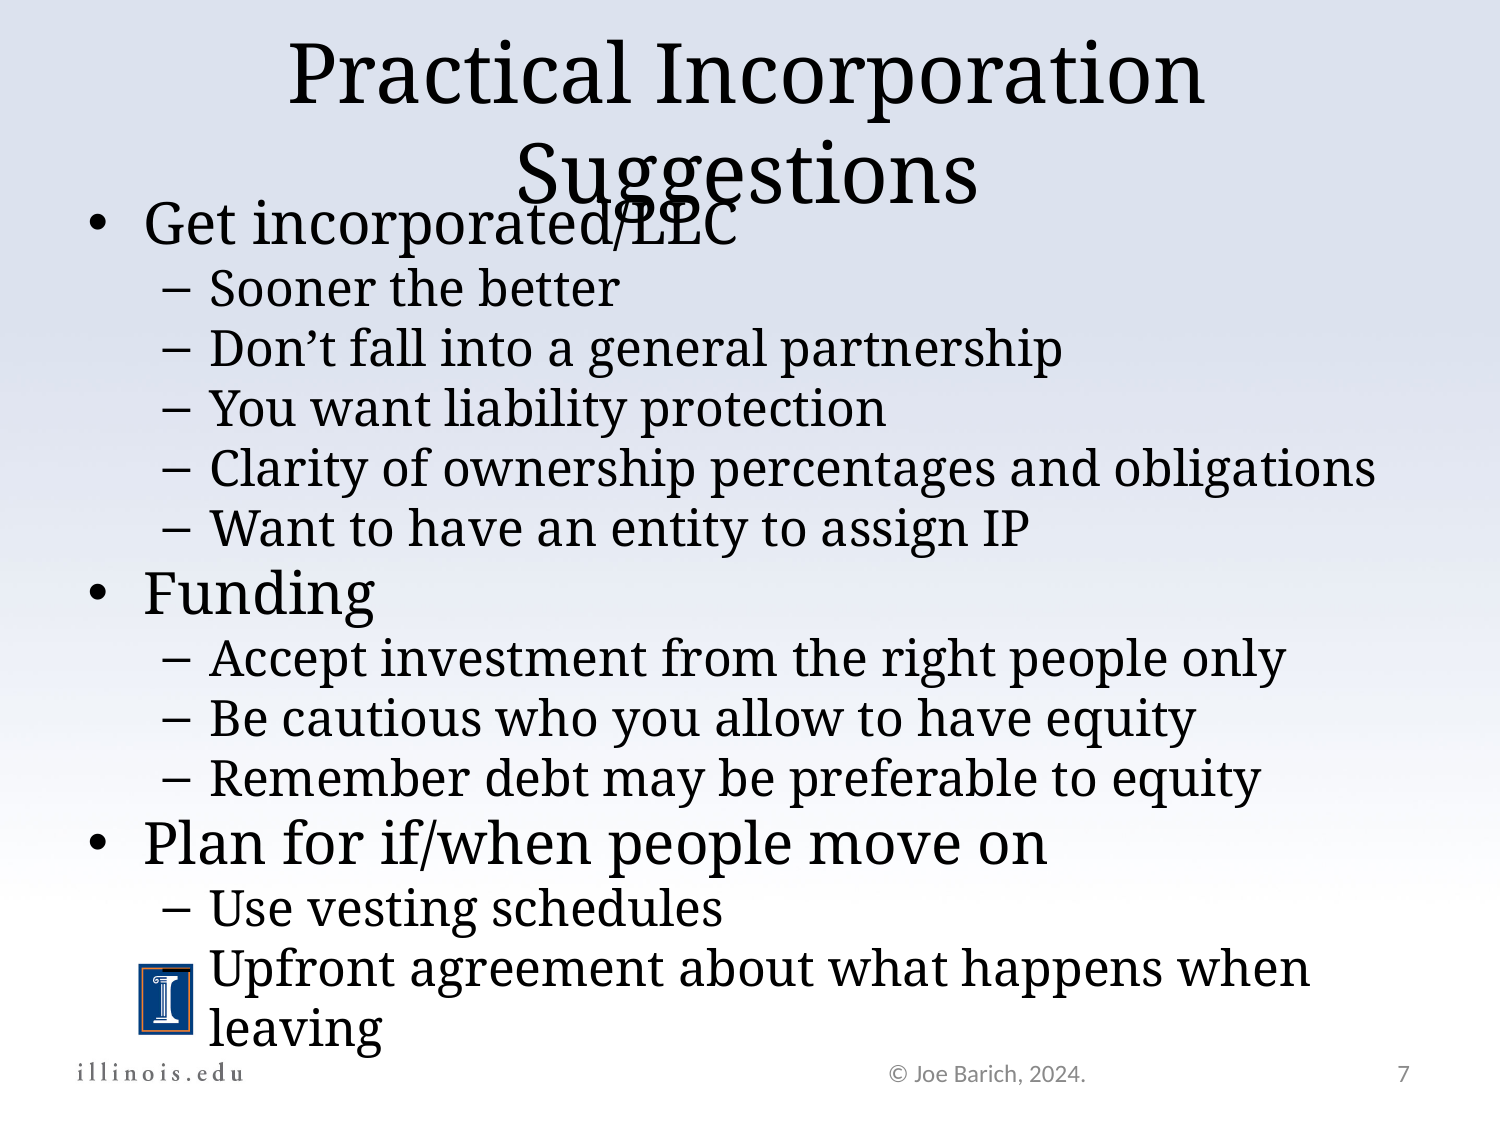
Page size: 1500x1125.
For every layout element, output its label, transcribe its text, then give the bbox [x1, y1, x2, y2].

picture [0, 0, 1500, 1125]
slide_number 7 [1250, 1042, 1425, 1103]
title Practical Incorporation Suggestions [72, 41, 1424, 199]
footer © Joe Barich, 2024. [750, 1042, 1225, 1103]
list Get incorporated/LLC Sooner the better Don’t fall into a general partnership You want liability protection Clarity of ownership percentages and obligations Want to have an entity to assign IP Funding Accept investment from the right people only Be cautious who you allow to have equity Remember debt may be preferable to equity Plan for if/when people move on Use vesting schedules Upfront agreement about what happens when leaving [72, 178, 1423, 1036]
